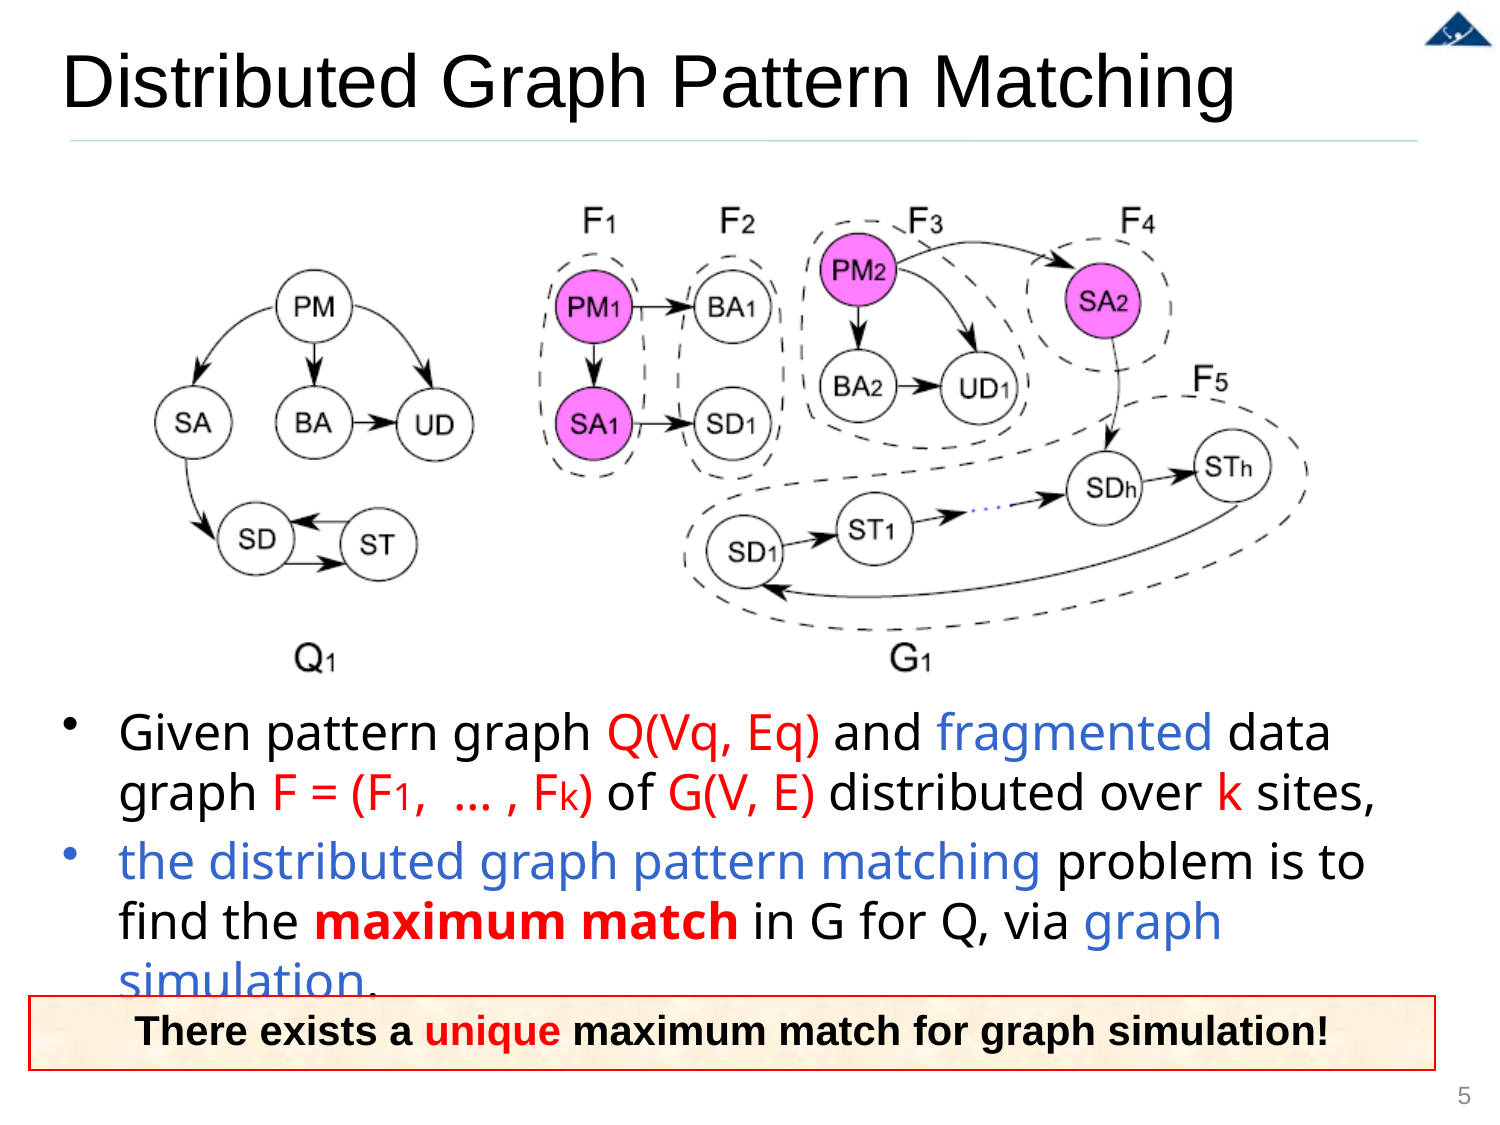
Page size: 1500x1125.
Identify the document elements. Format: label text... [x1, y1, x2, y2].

title Distributed Graph Pattern Matching [46, 11, 1419, 143]
picture [118, 145, 1341, 705]
text_box There exists a unique maximum match for graph simulation! [29, 996, 1436, 1071]
slide_number 5 [1136, 1065, 1487, 1125]
picture [1417, 0, 1500, 61]
list Given pattern graph Q(Vq, Eq) and fragmented data graph F = (F1, … , Fk) of G(V, E) distributed over k sites, the distributed graph pattern matching problem is to find the maximum match in G for Q, via graph simulation. [46, 692, 1471, 1091]
